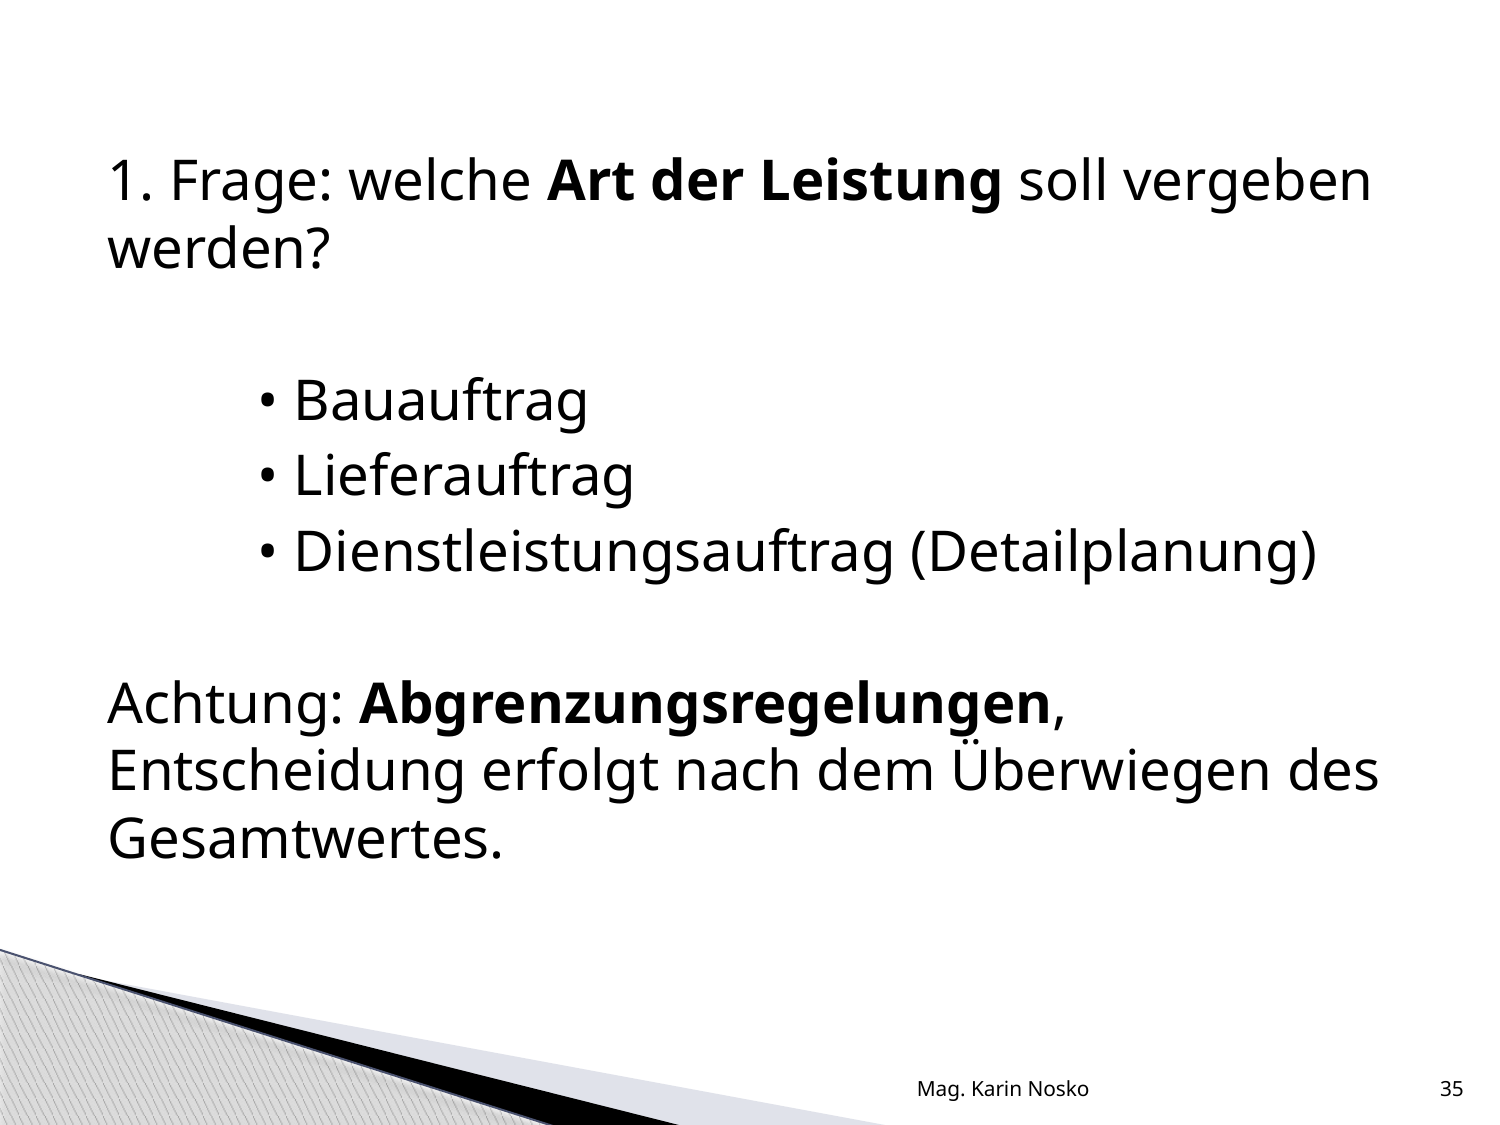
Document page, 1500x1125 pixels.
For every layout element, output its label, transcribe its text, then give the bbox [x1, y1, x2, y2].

footer Mag. Karin Nosko [718, 1051, 1105, 1112]
list 1. Frage: welche Art der Leistung soll vergeben werden? • Bauauftrag • Lieferauftrag • Dienstleistungsauftrag (Detailplanung) Achtung: Abgrenzungsregelungen, Entscheidung erfolgt nach dem Überwiegen des Gesamtwertes. [75, 137, 1425, 880]
slide_number 35 [1418, 1051, 1479, 1112]
